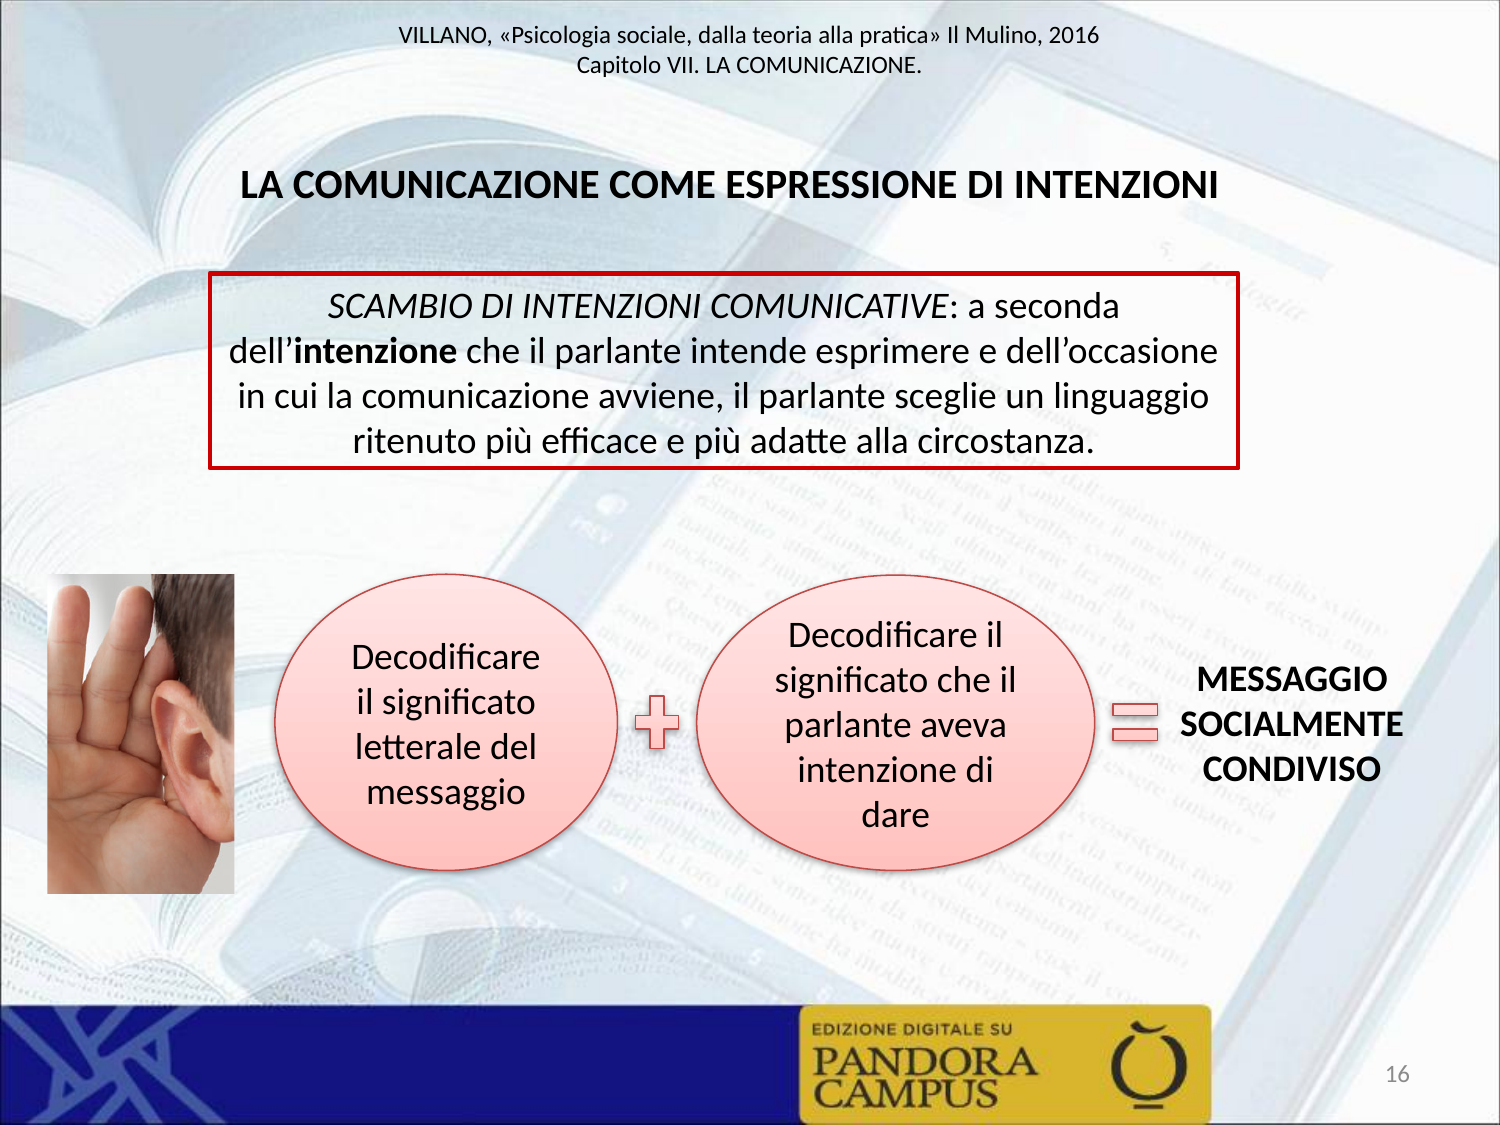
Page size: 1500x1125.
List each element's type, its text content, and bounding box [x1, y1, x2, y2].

text_box [1112, 703, 1135, 716]
text_box 16 [1074, 1042, 1425, 1103]
text_box Decodificare il significato letterale del messaggio [274, 573, 619, 872]
text_box [635, 695, 679, 749]
picture [0, 0, 1500, 1125]
text_box [1112, 728, 1135, 741]
text_box LA COMUNICAZIONE COME ESPRESSIONE DI INTENZIONI [225, 149, 1235, 214]
text_box Decodificare il significato che il parlante aveva intenzione di dare [695, 574, 1096, 872]
text_box SCAMBIO DI INTENZIONI COMUNICATIVE: a seconda dell’intenzione che il parlante intende esprimere e dell’occasione in cui la comunicazione avviene, il parlante sceglie un linguaggio ritenuto più efficace e più adatte alla circostanza. [209, 273, 1239, 469]
text_box MESSAGGIO SOCIALMENTE CONDIVISO [1135, 646, 1449, 797]
